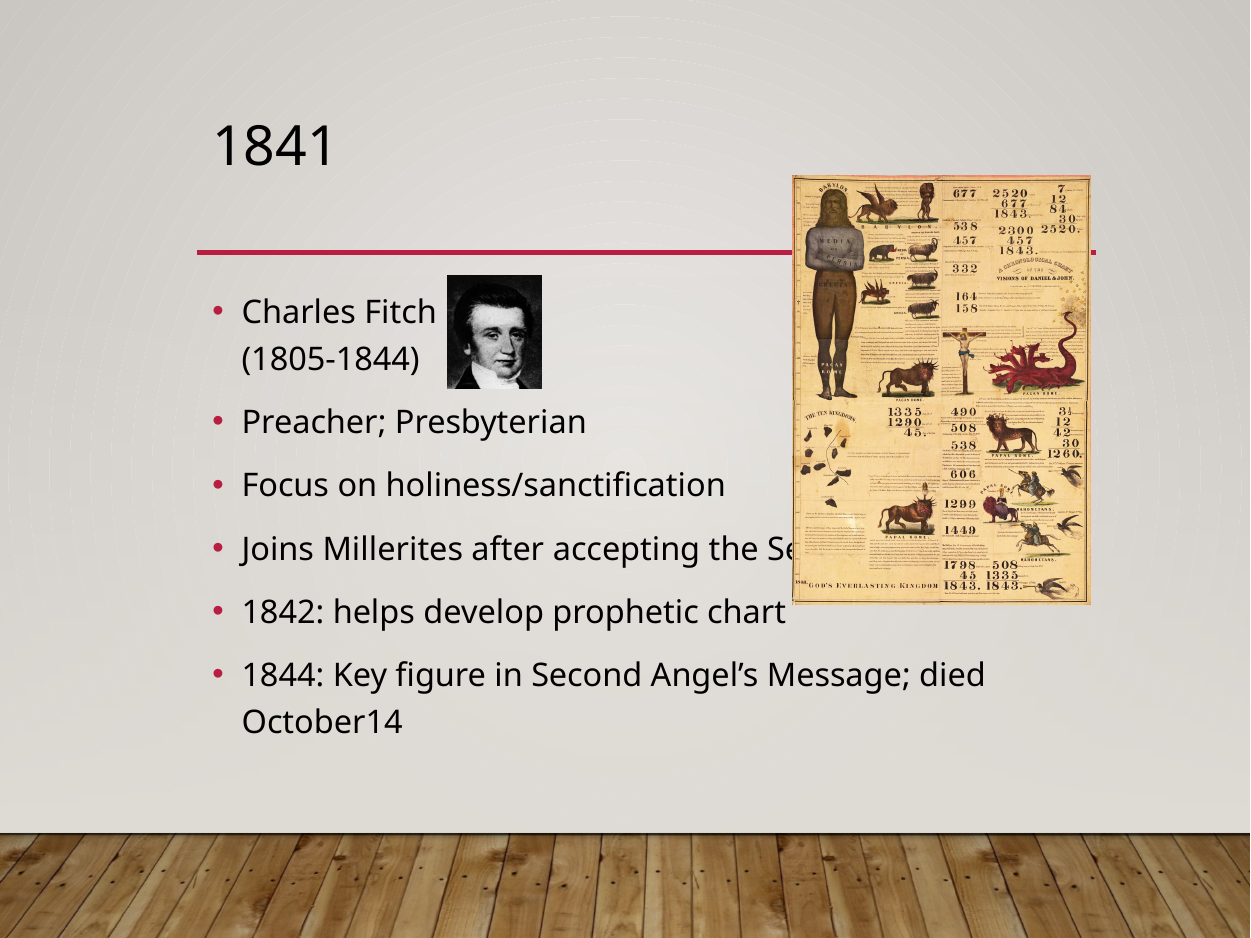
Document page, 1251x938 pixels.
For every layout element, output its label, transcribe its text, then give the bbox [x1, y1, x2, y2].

picture [0, 833, 1250, 938]
list Charles Fitch (1805-1844) Preacher; Presbyterian Focus on holiness/sanctification Joins Millerites after accepting the Second Coming 1842: helps develop prophetic chart 1844: Key figure in Second Angel’s Message; died October14 [197, 275, 1096, 748]
picture [447, 275, 542, 389]
title 1841 [197, 109, 1096, 254]
picture [792, 175, 1092, 605]
